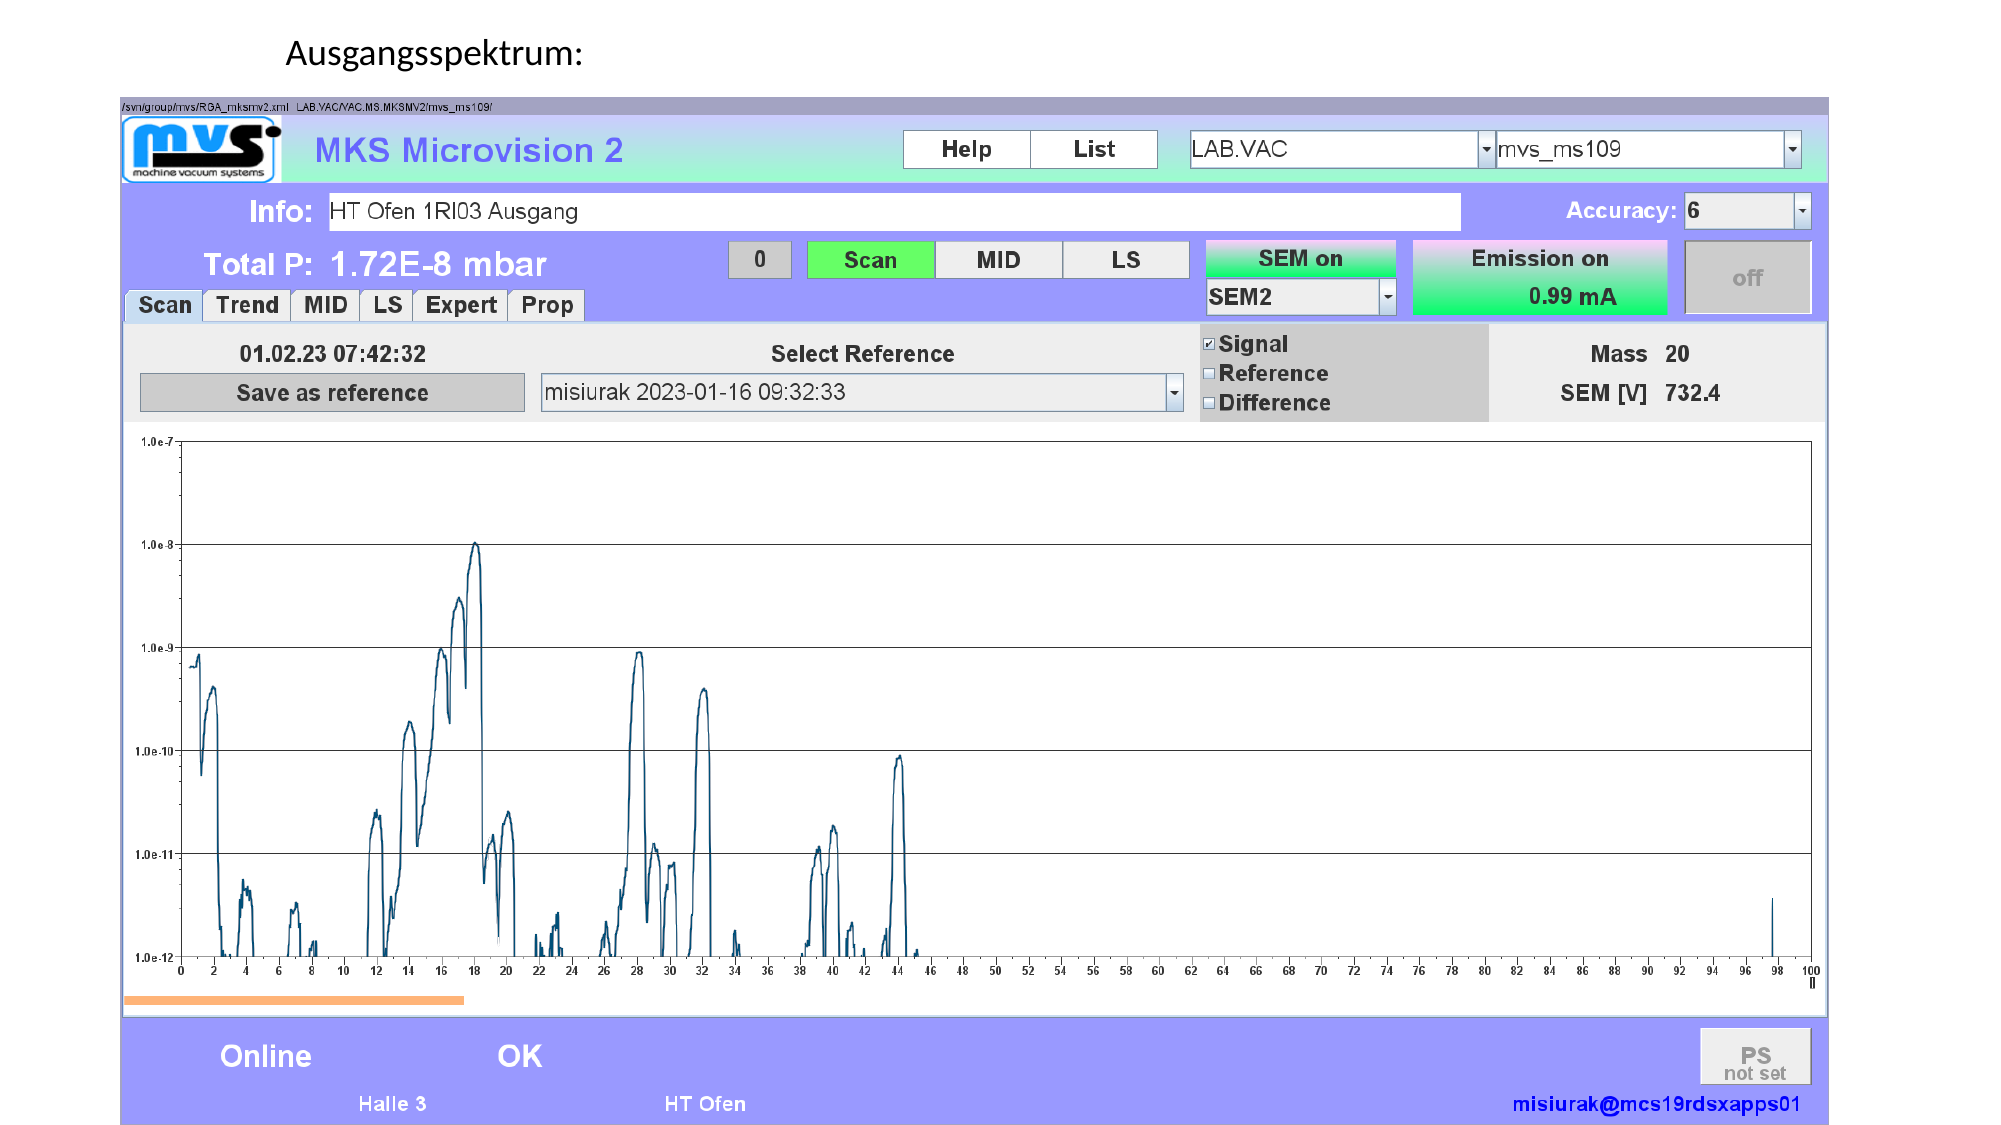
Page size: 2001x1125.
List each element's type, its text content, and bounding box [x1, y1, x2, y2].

picture [120, 97, 1829, 1125]
text_box Ausgangsspektrum: [270, 20, 796, 81]
